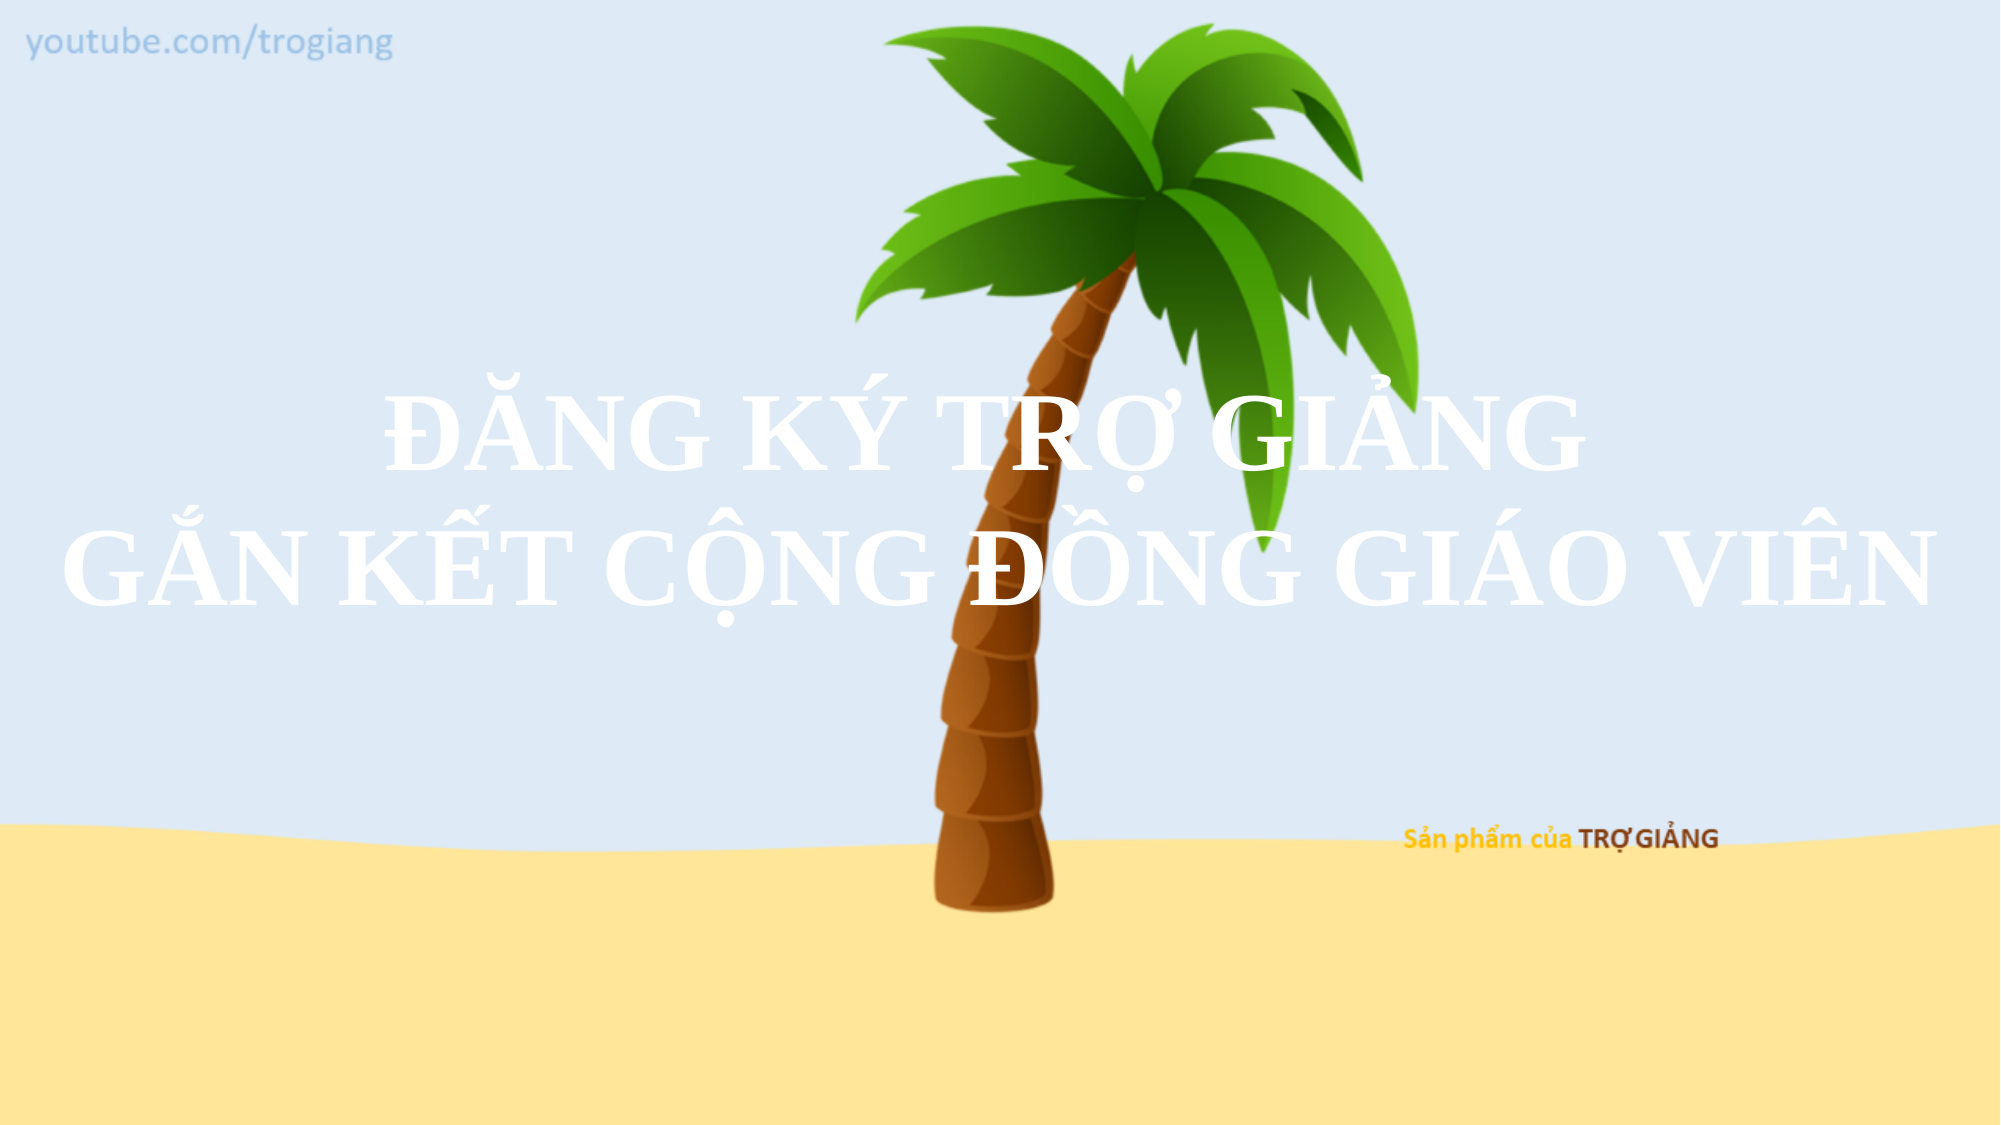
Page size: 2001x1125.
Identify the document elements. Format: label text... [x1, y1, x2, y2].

picture [0, 0, 2001, 1125]
text_box ĐĂNG KÝ TRỢ GIẢNG GẮN KẾT CỘNG ĐỒNG GIÁO VIÊN [0, 350, 2000, 636]
